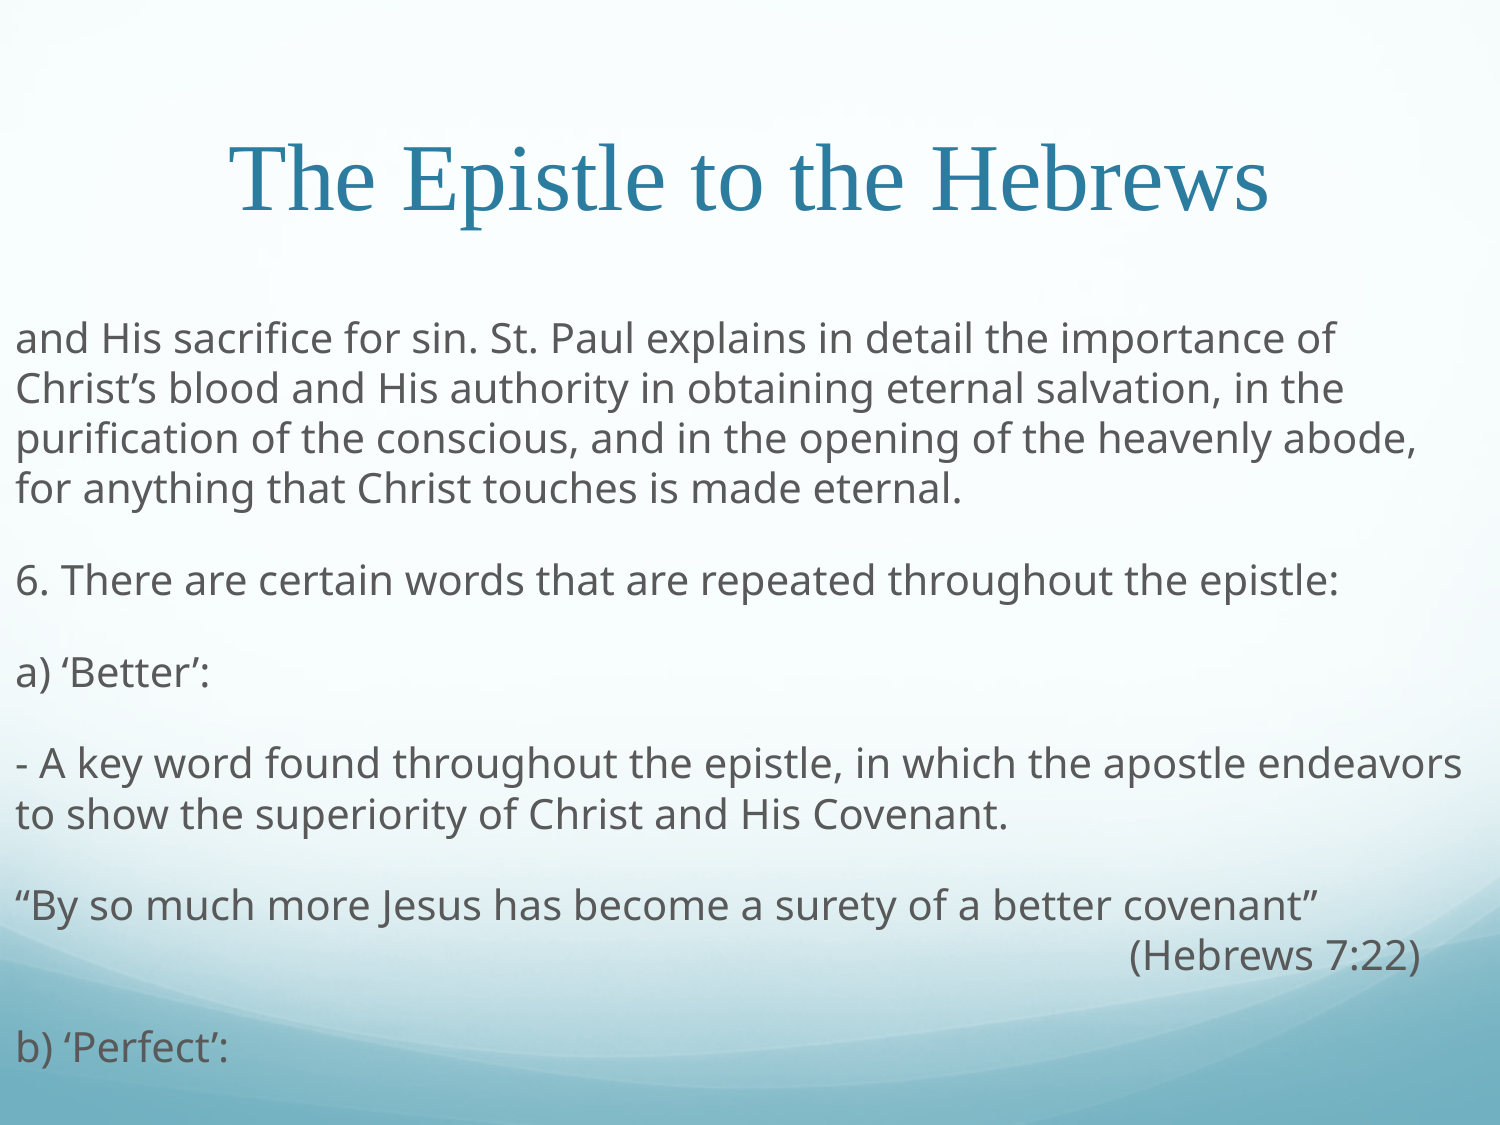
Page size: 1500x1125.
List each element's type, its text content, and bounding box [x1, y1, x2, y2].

list and His sacrifice for sin. St. Paul explains in detail the importance of Christ’s blood and His authority in obtaining eternal salvation, in the purification of the conscious, and in the opening of the heavenly abode, for anything that Christ touches is made eternal. 6. There are certain words that are repeated throughout the epistle: a) ‘Better’: - A key word found throughout the epistle, in which the apostle endeavors to show the superiority of Christ and His Covenant. “By so much more Jesus has become a surety of a better covenant” (Hebrews 7:22) b) ‘Perfect’: [0, 304, 1500, 1125]
title The Epistle to the Hebrews [90, 17, 1410, 238]
